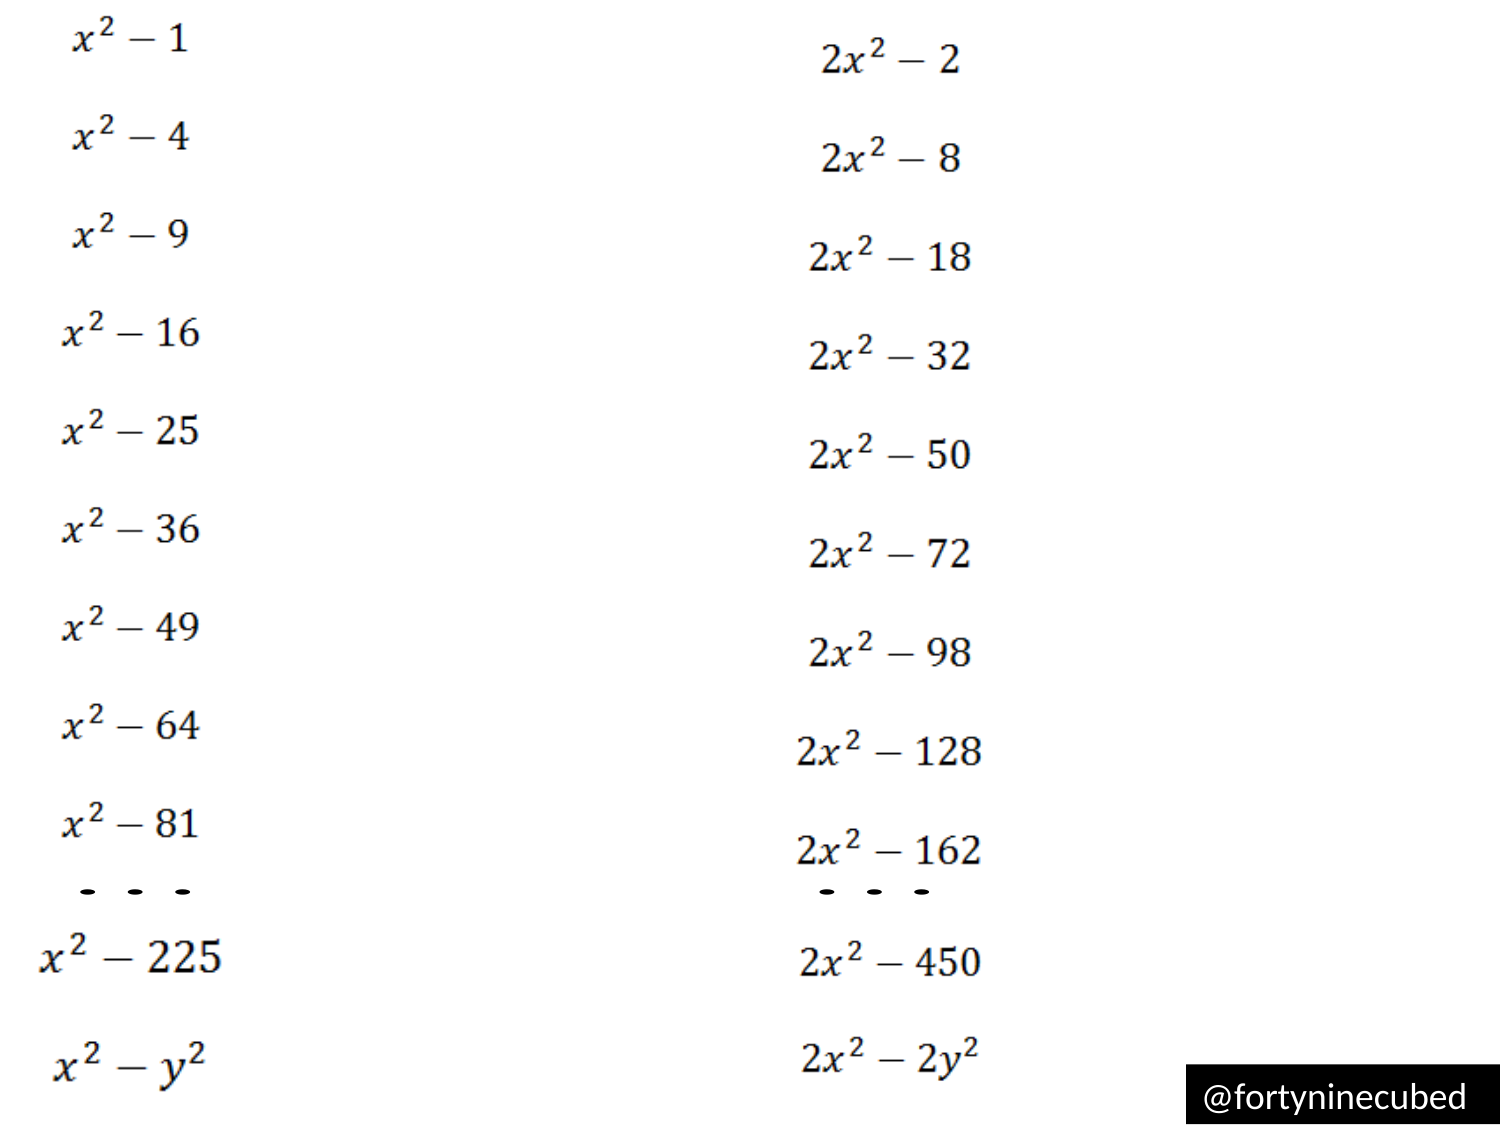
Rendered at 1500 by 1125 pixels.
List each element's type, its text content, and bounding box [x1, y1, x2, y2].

picture [34, 0, 225, 862]
picture [753, 0, 1002, 882]
picture [0, 921, 263, 1125]
picture [776, 929, 1008, 1088]
text_box @fortyninecubed [1186, 1064, 1500, 1125]
